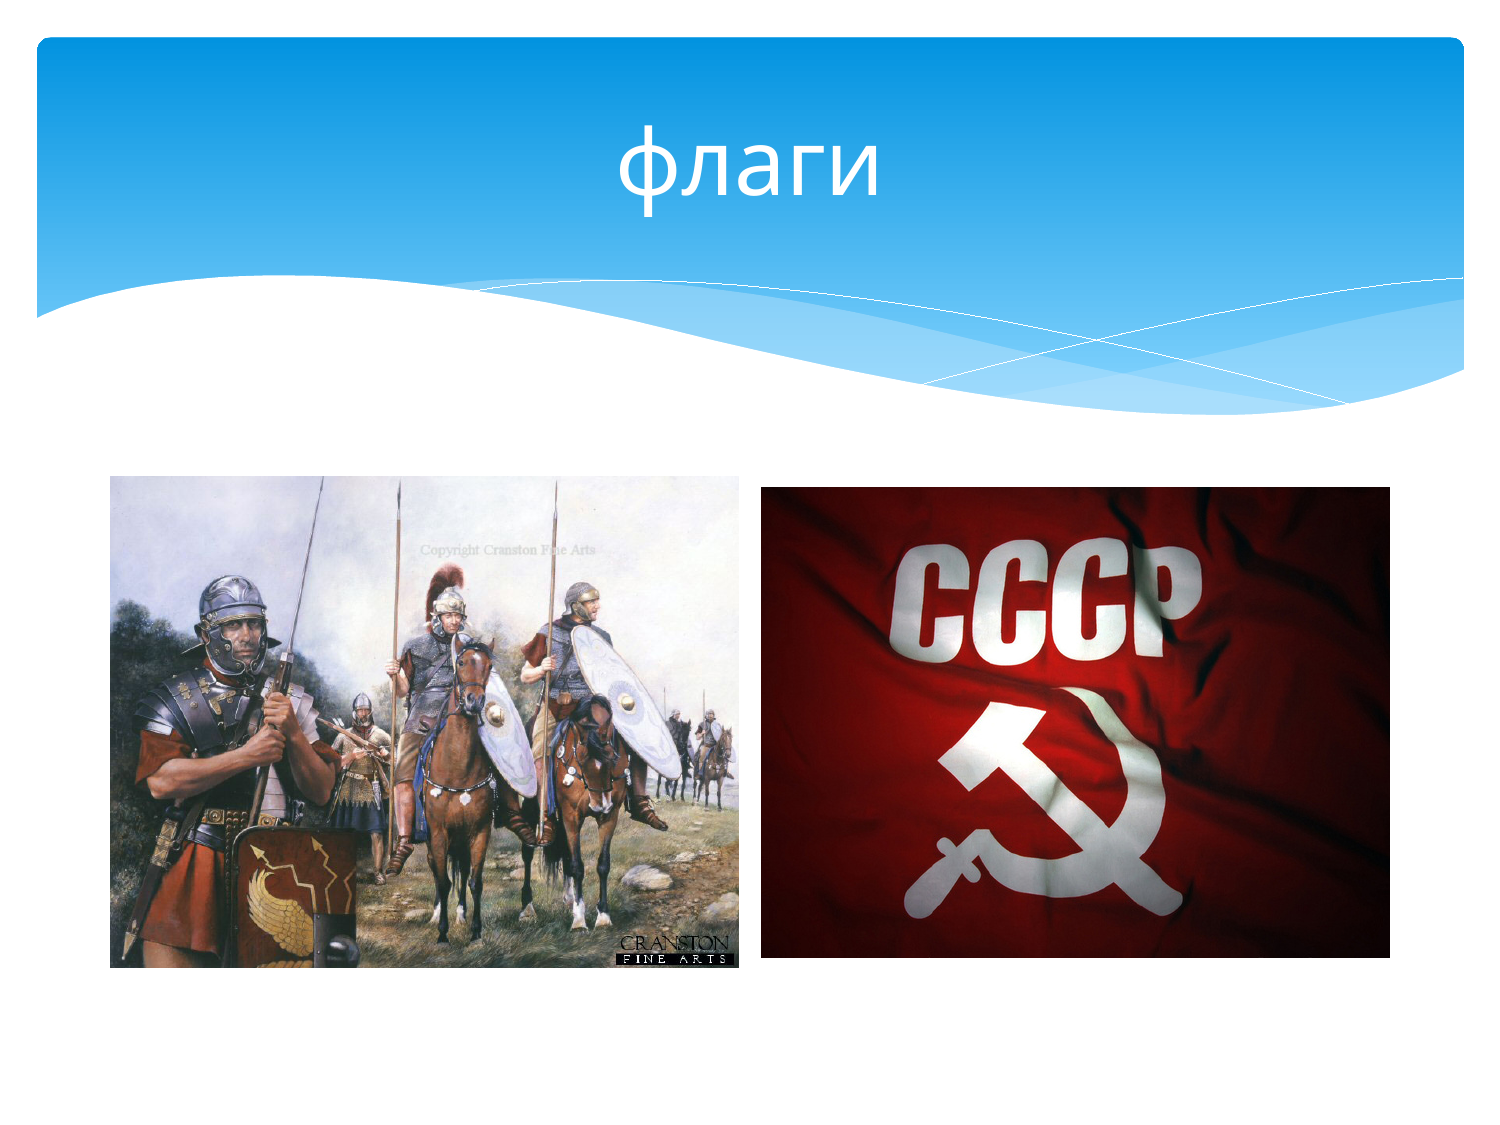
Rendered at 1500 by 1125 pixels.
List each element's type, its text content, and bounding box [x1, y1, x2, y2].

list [761, 486, 1390, 958]
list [110, 476, 739, 968]
title флаги [75, 55, 1425, 261]
